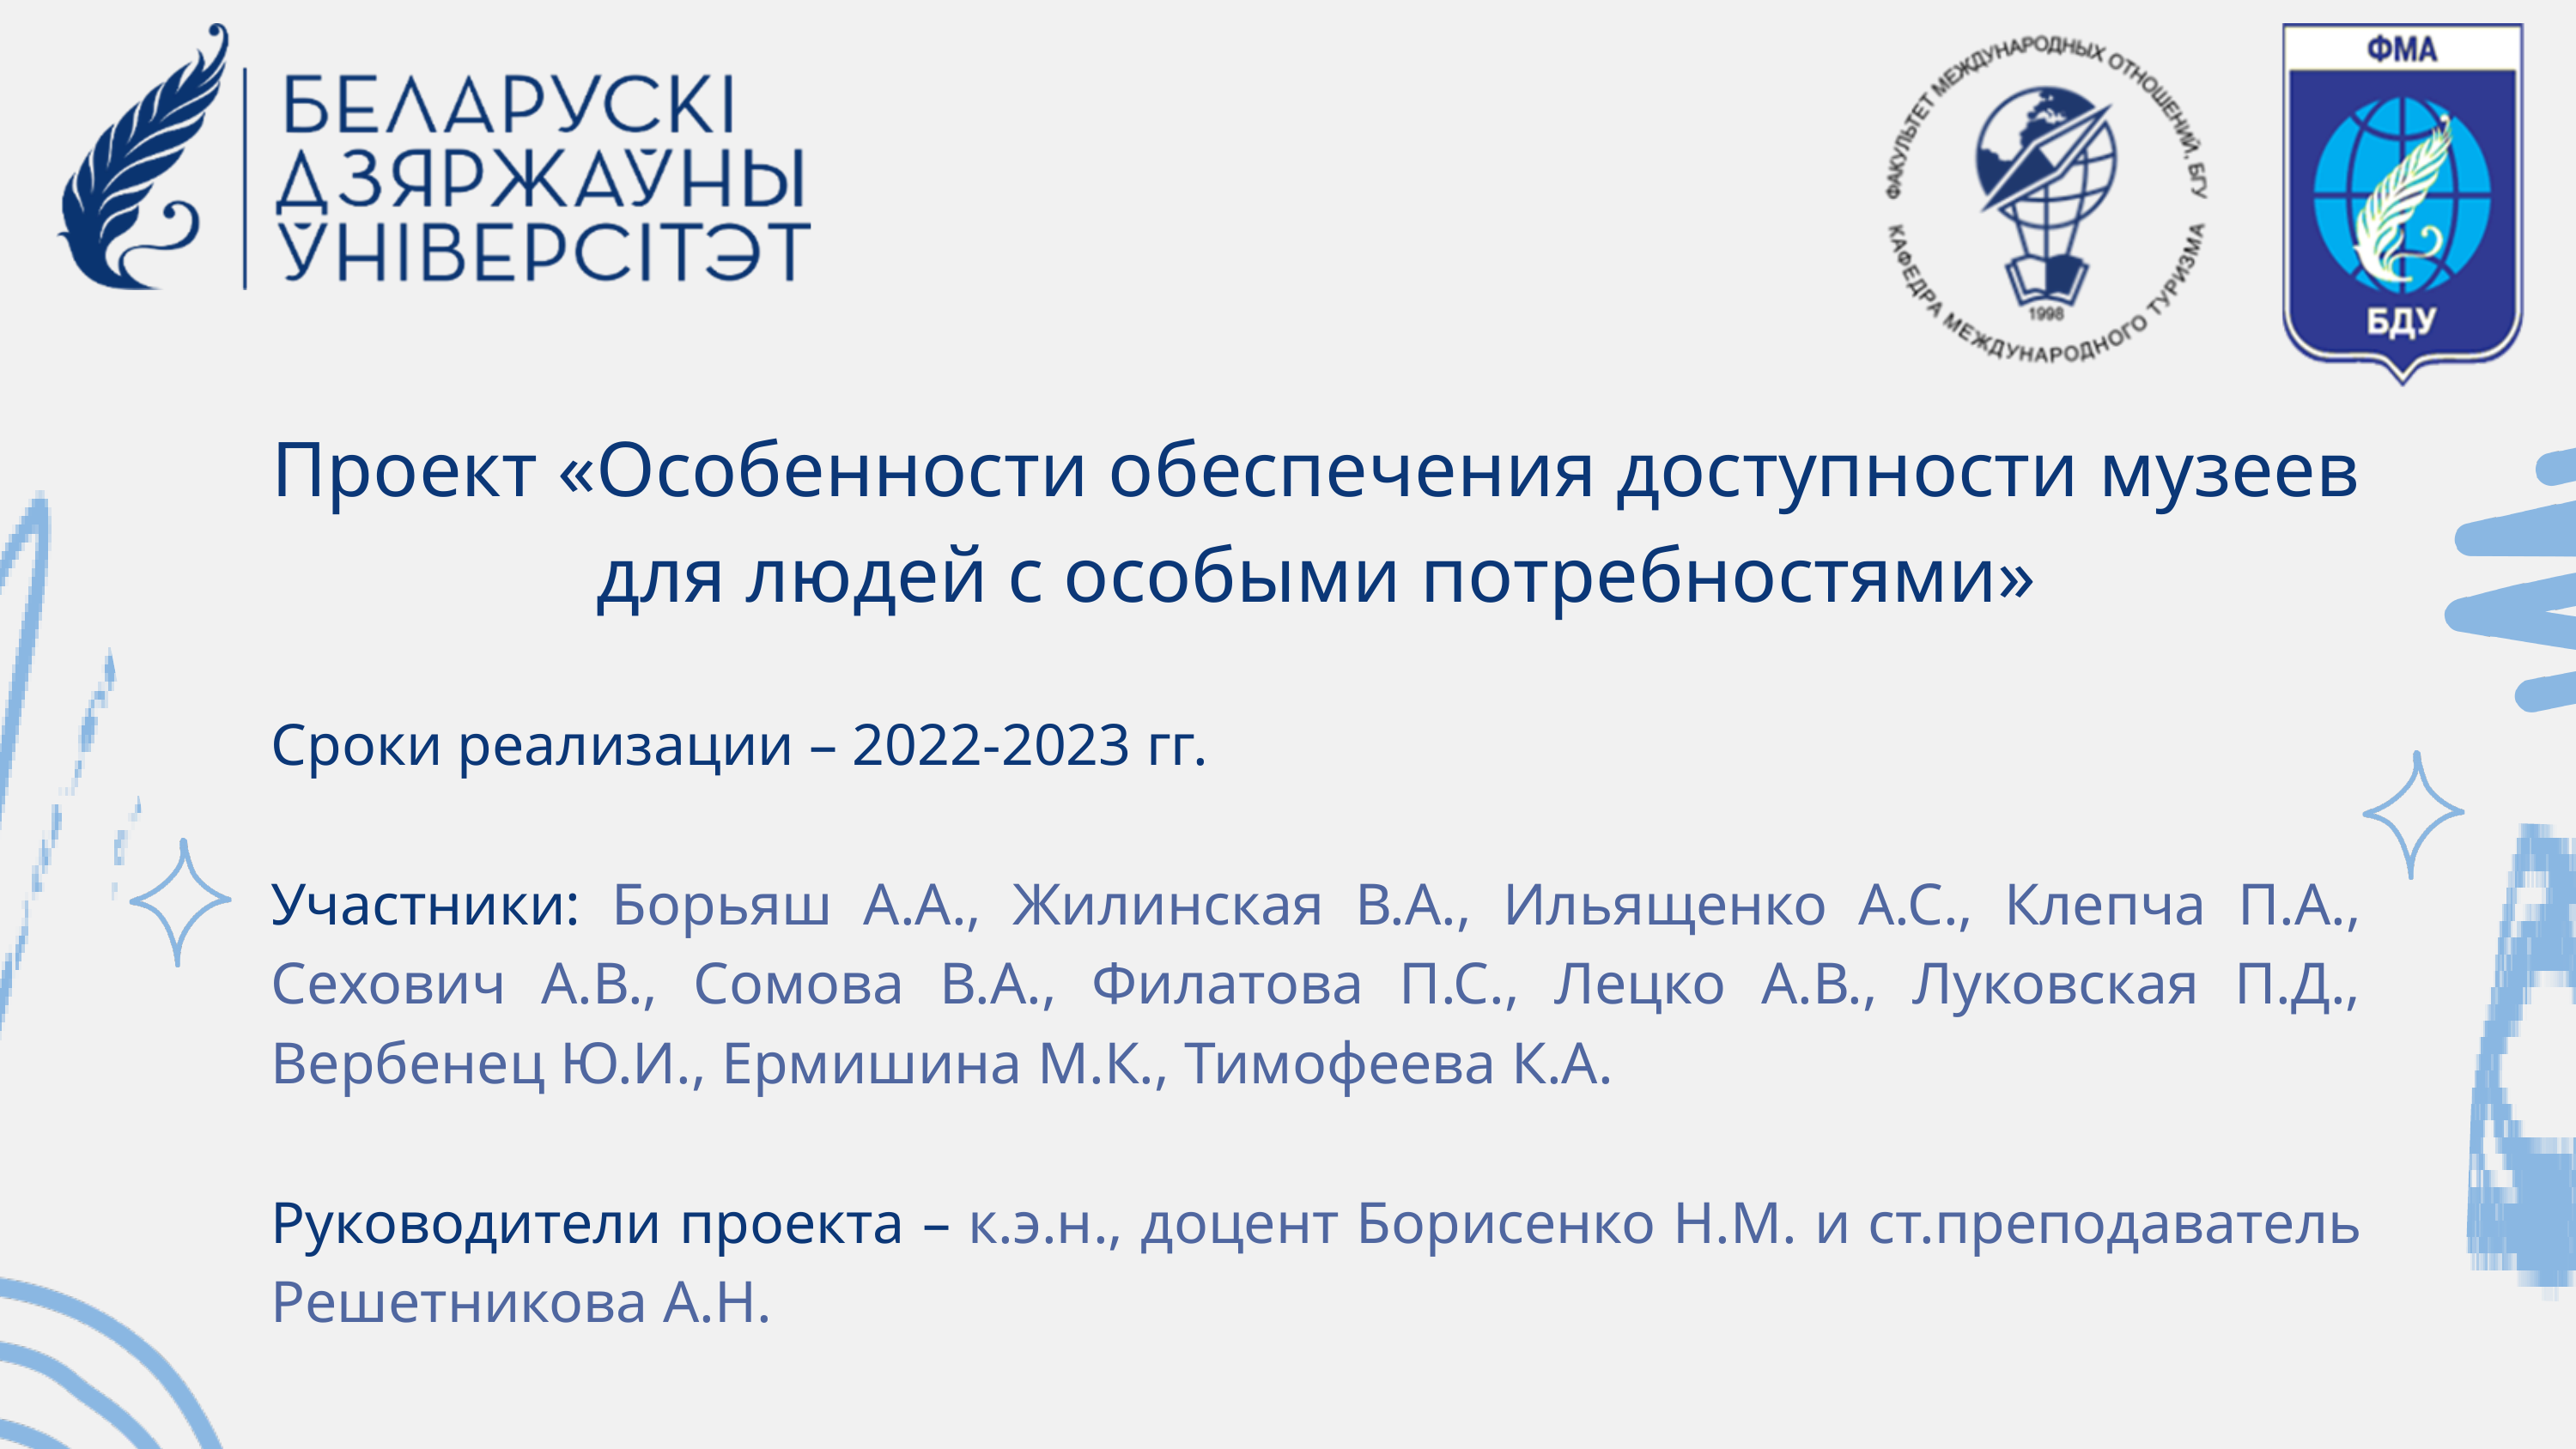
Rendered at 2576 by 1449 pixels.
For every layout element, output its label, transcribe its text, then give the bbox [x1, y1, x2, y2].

text_box [2363, 750, 2465, 881]
text_box [2281, 23, 2524, 389]
text_box Проект «Особенности обеспечения доступности музеев для людей с особыми потребностями» Сроки реализации – 2022-2023 гг. Участники: Борьяш А.А., Жилинская В.А., Ильященко А.С., Клепча П.А., Сехович А.В., Сомова В.А., Филатова П.С., Лецко А.В., Луковская П.Д., Вербенец Ю.И., Ермишина М.К., Тимофеева К.А. Руководители проекта – к.э.н., доцент Борисенко Н.М. и ст.преподаватель Решетникова А.Н. [270, 405, 2363, 1335]
text_box [129, 838, 232, 968]
text_box [0, 333, 181, 1046]
text_box [0, 1244, 271, 1449]
text_box [1823, 9, 2282, 390]
text_box [56, 23, 811, 290]
text_box [2464, 822, 2576, 1302]
text_box [2431, 318, 2576, 822]
